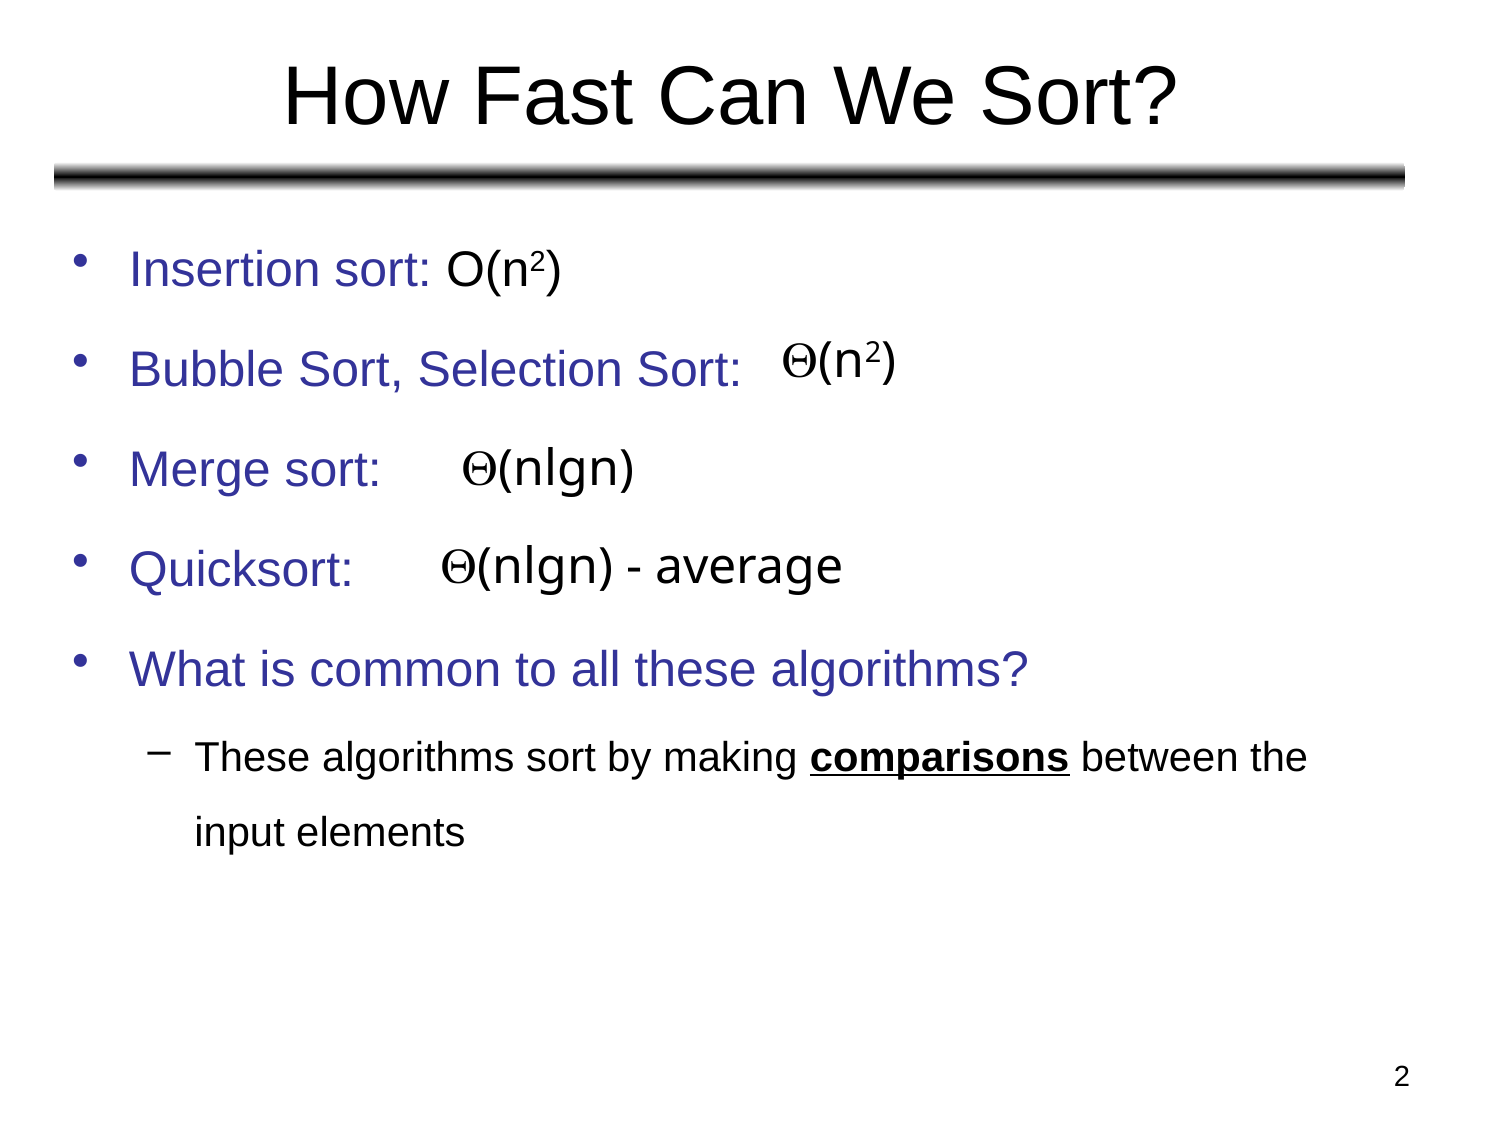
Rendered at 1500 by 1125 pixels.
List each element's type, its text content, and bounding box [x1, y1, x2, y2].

text_box (nlgn) - average [425, 525, 859, 601]
text_box (n2) [767, 319, 912, 395]
list Insertion sort: O(n2) Bubble Sort, Selection Sort: Merge sort: Quicksort: What is common to all these algorithms? These algorithms sort by making comparisons between the input elements [57, 198, 1401, 1033]
title How Fast Can We Sort? [55, 16, 1407, 166]
text_box (nlgn) [447, 427, 650, 503]
slide_number 2 [1074, 1049, 1426, 1103]
